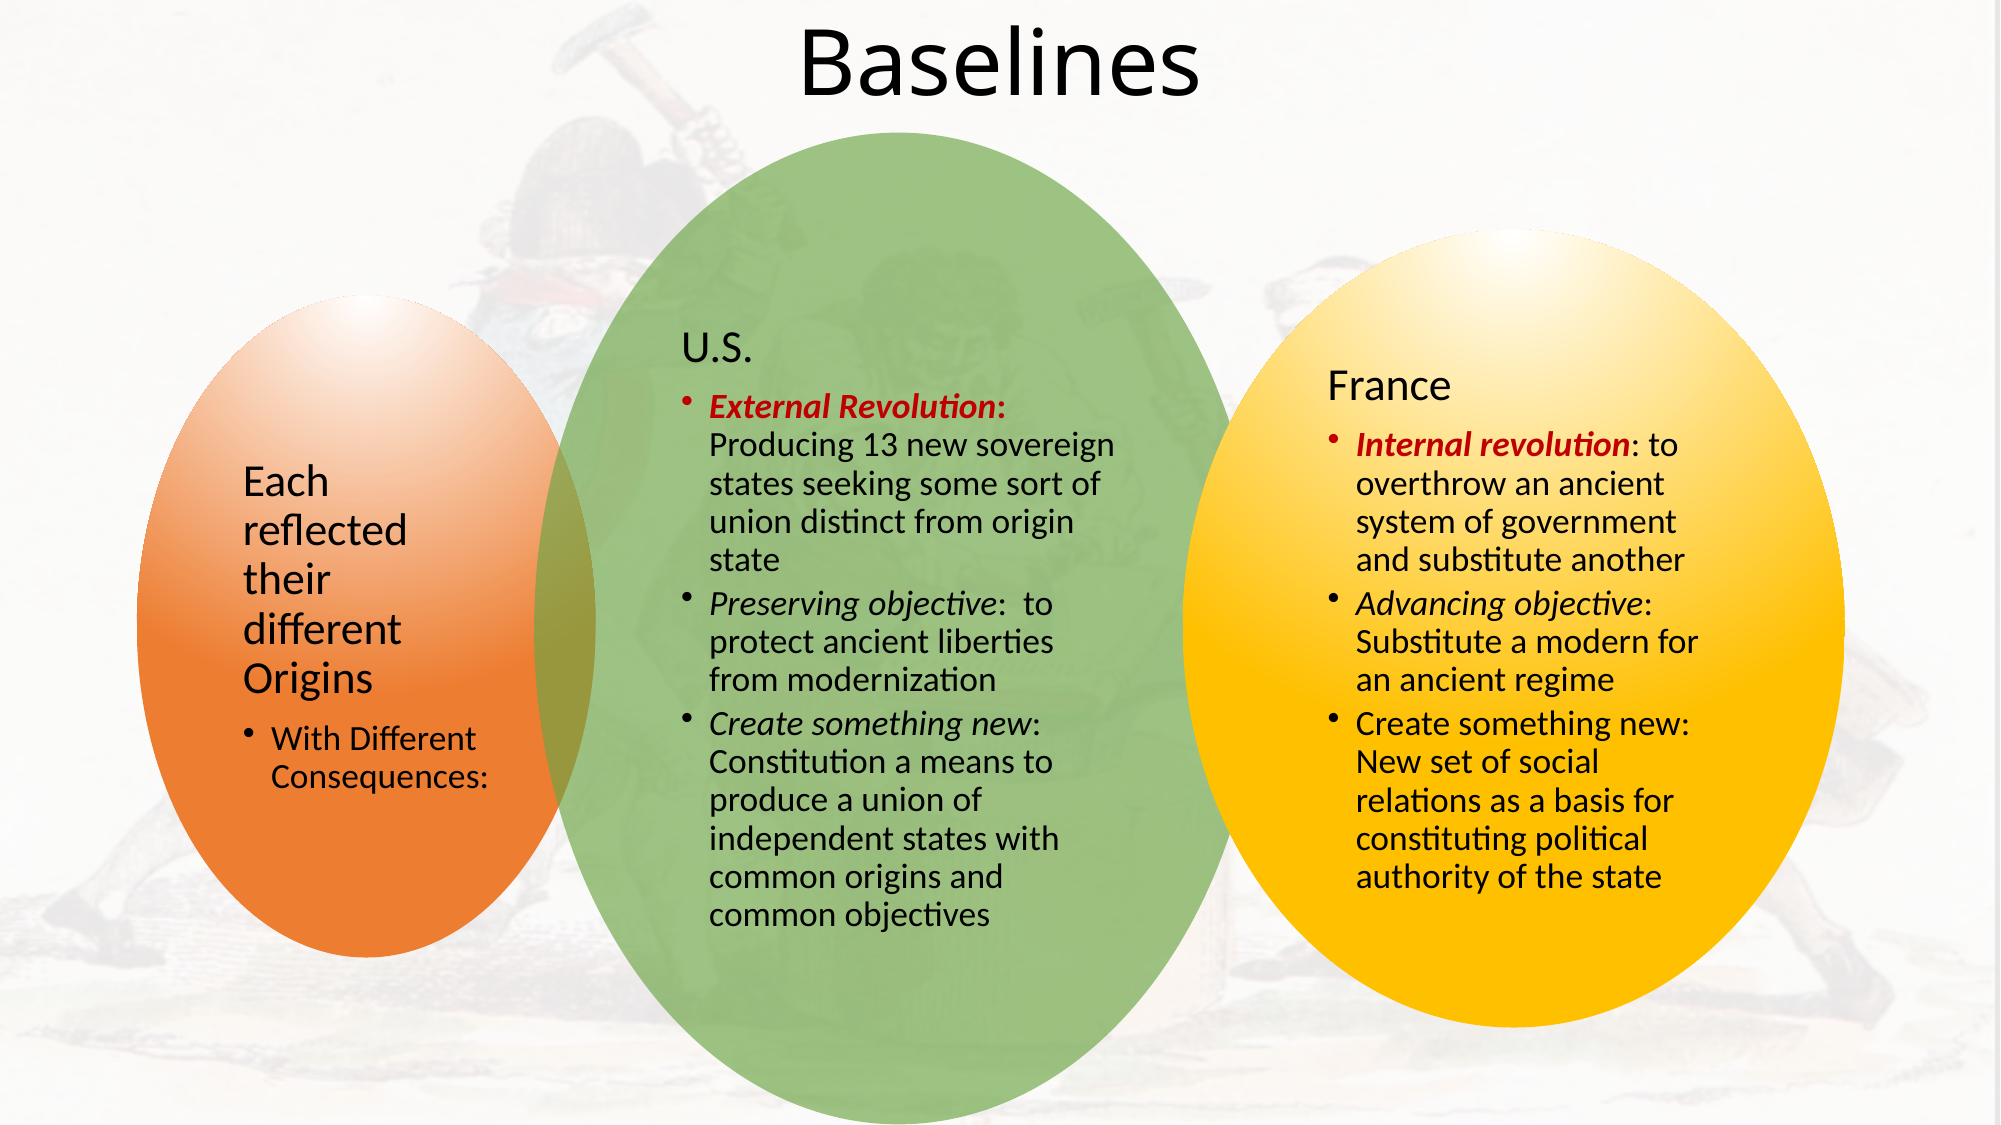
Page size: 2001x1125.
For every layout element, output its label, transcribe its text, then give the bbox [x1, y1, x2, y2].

title Baselines [137, 0, 1863, 131]
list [0, 131, 2000, 1125]
